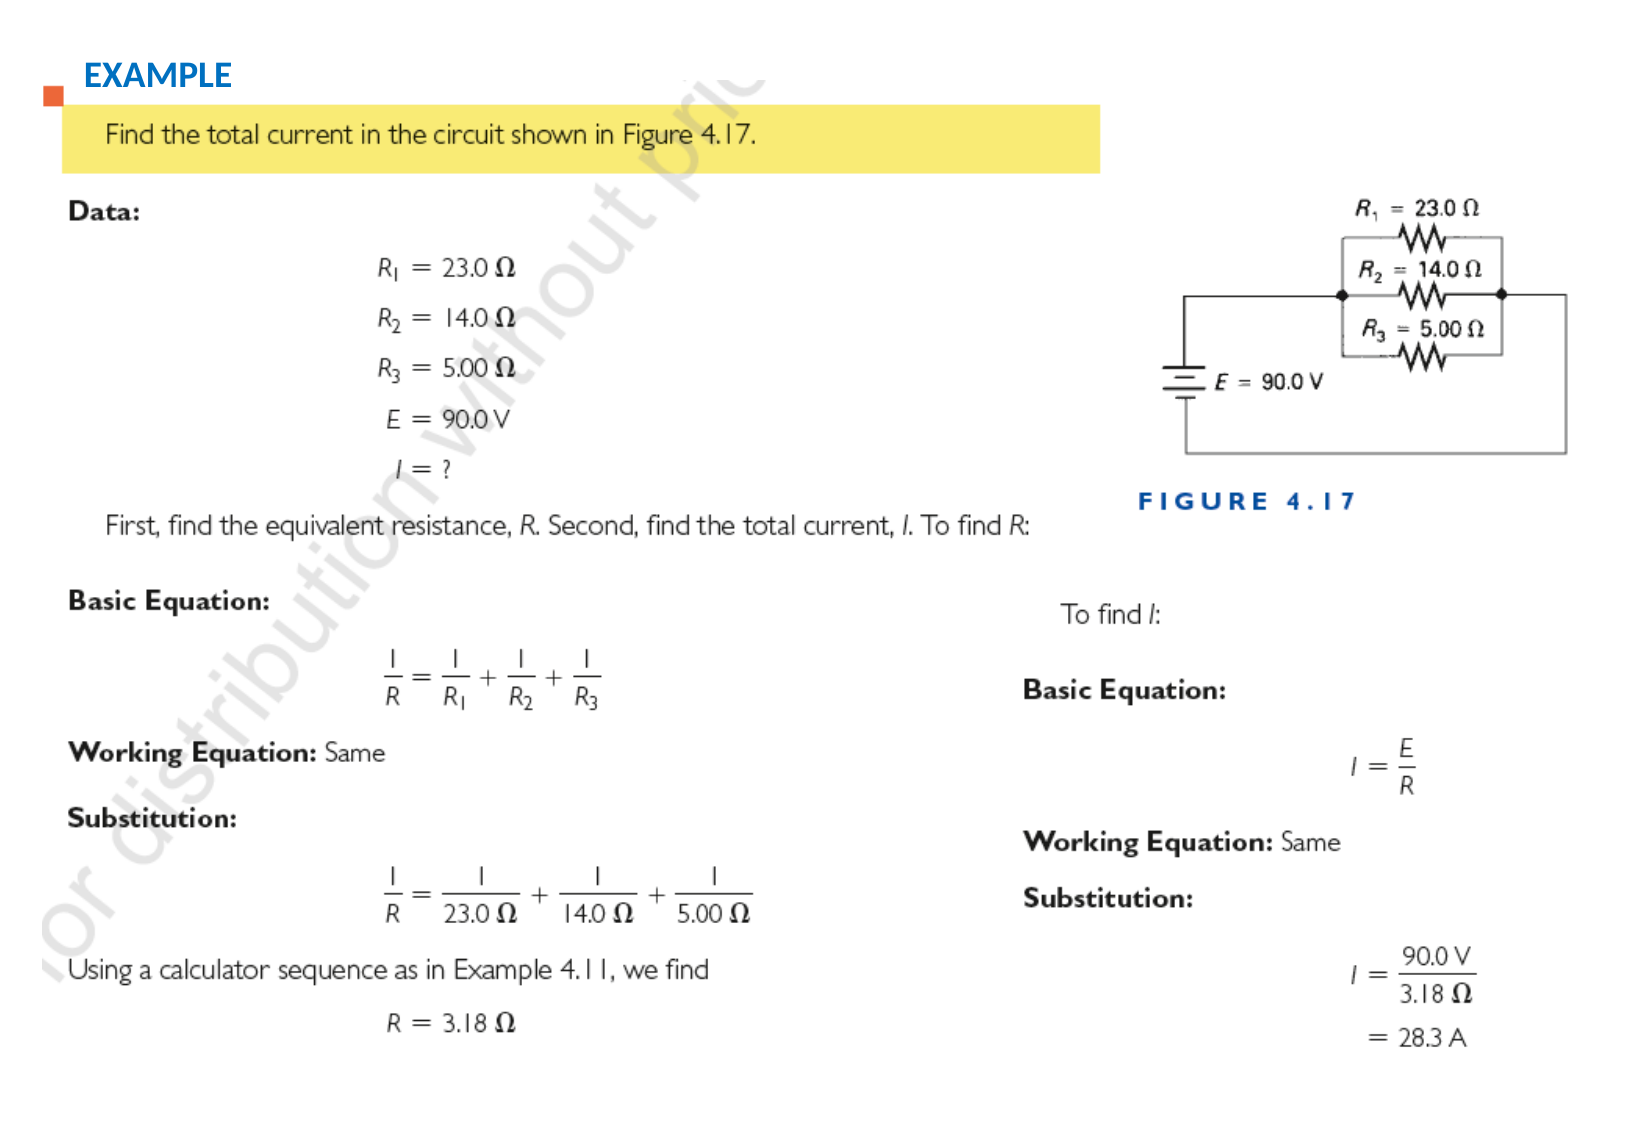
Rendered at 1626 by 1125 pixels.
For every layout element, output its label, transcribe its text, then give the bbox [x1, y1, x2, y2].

text_box EXAMPLE [69, 42, 248, 78]
picture [42, 80, 1583, 1058]
